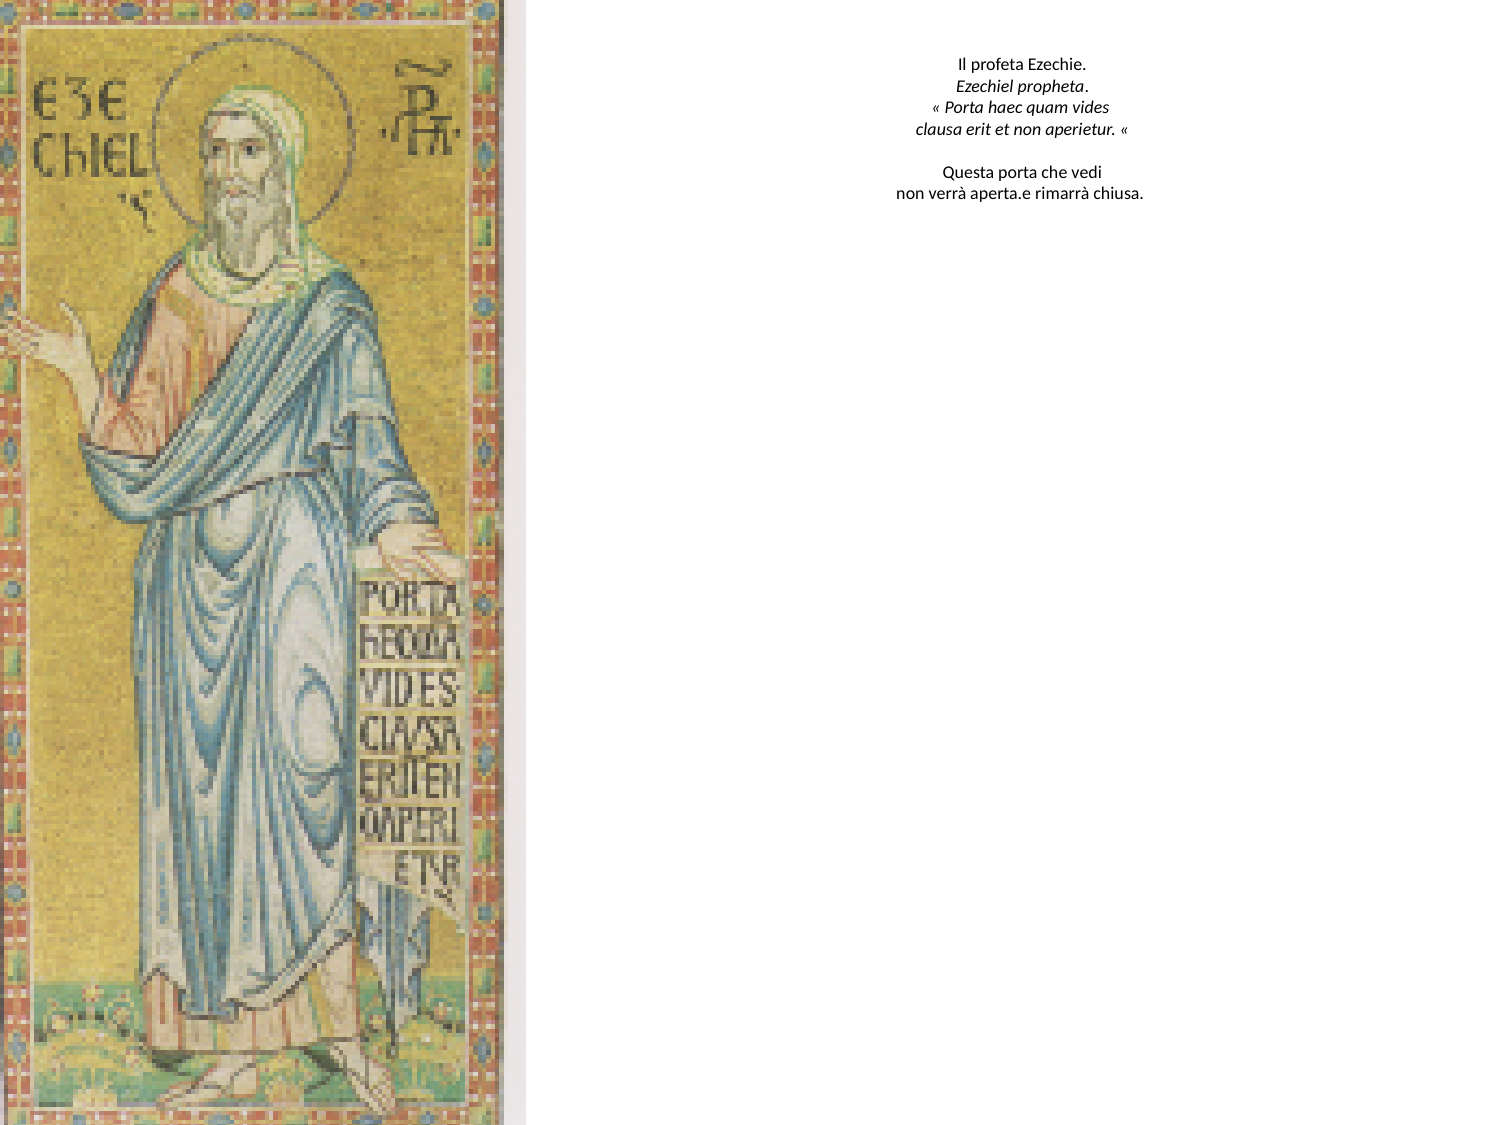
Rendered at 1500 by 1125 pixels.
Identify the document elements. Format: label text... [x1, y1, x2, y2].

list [0, 0, 526, 1125]
title Il profeta Ezechie. Ezechiel propheta. « Porta haec quam vides clausa erit et non aperietur. « Questa porta che vedi non verrà aperta.e rimarrà chiusa. [620, 45, 1425, 233]
